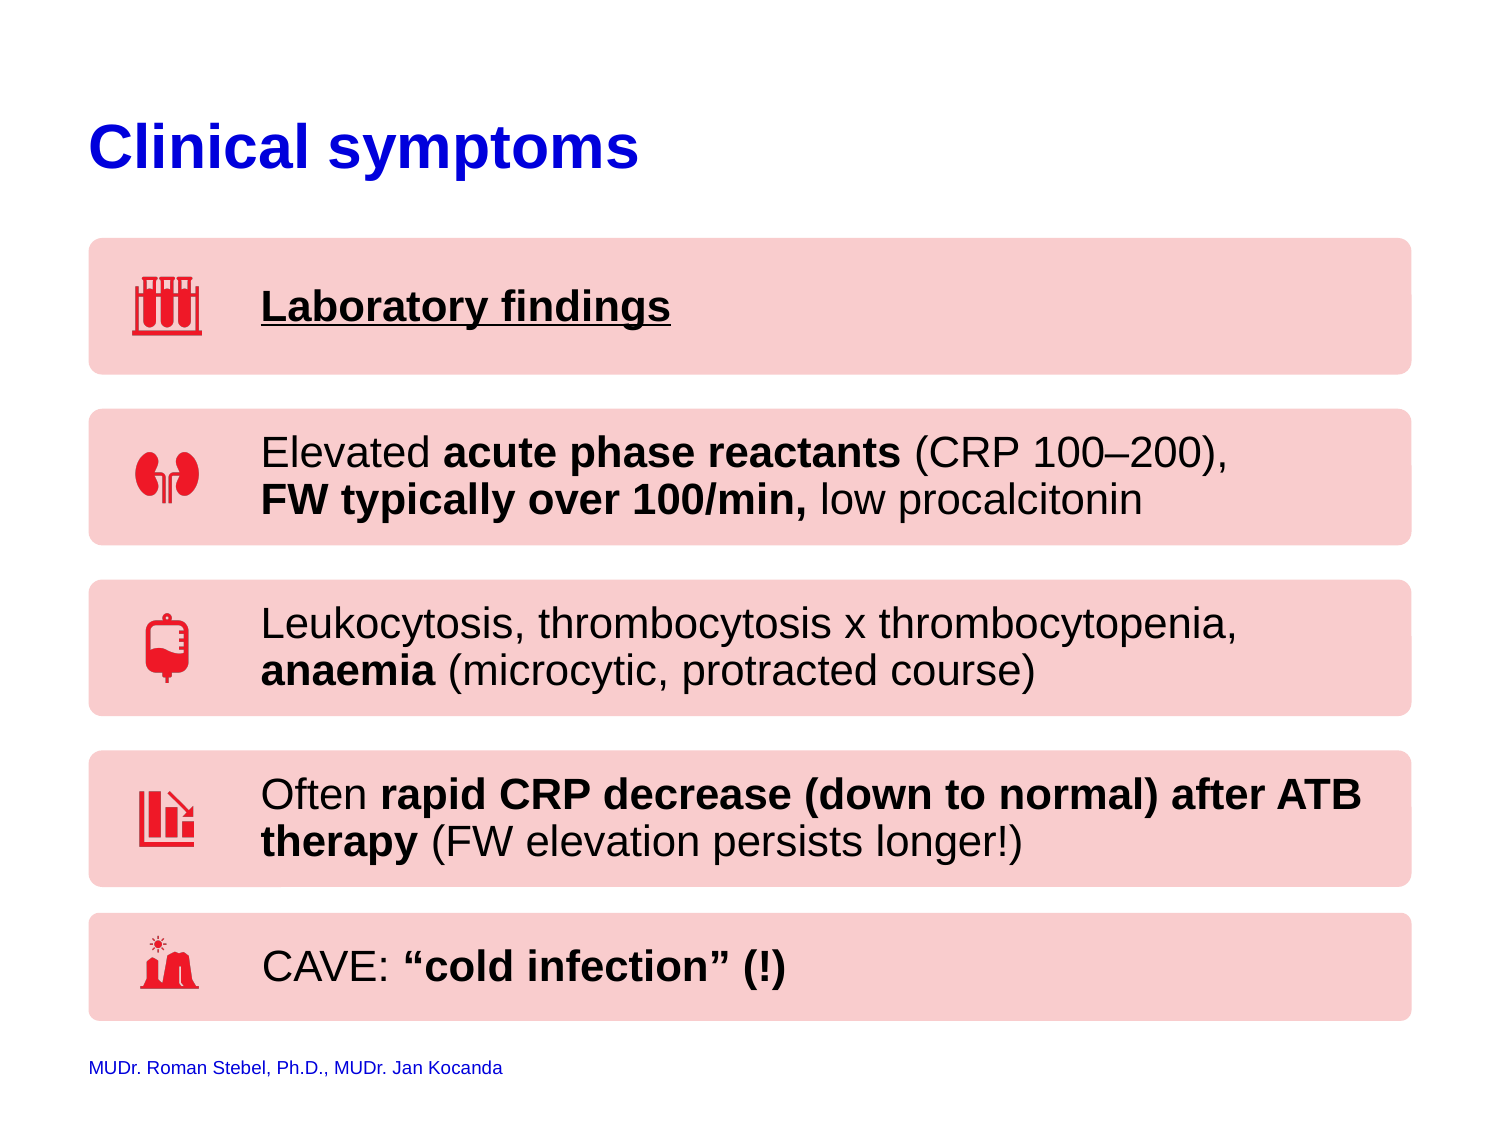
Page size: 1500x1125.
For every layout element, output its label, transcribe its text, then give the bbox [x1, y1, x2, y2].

footer MUDr. Roman Stebel, Ph.D., MUDr. Jan Kocanda [88, 1046, 1063, 1088]
text_box [138, 931, 201, 994]
title Clinical symptoms [88, 118, 1412, 193]
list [88, 237, 1412, 888]
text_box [250, 912, 1449, 1022]
text_box [88, 912, 249, 1021]
